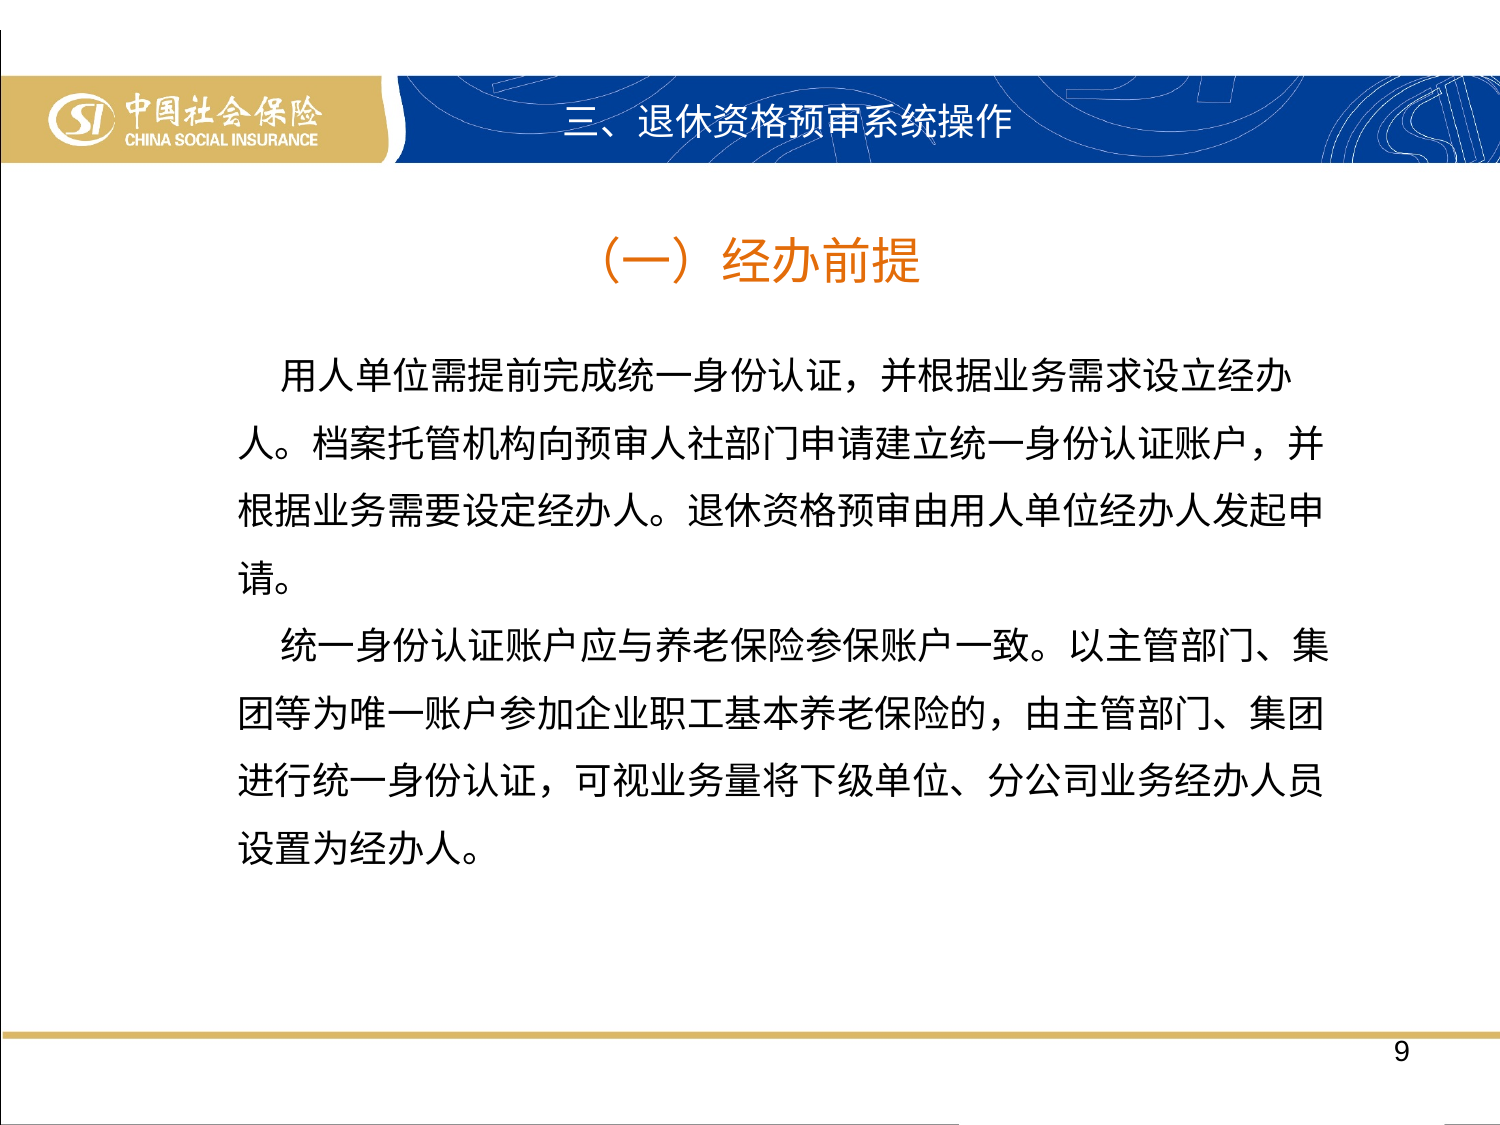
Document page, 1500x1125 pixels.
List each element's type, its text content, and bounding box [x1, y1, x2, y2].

text_box （一）经办前提 [464, 222, 1028, 297]
text_box 用人单位需提前完成统一身份认证，并根据业务需求设立经办人。档案托管机构向预审人社部门申请建立统一身份认证账户，并根据业务需要设定经办人。退休资格预审由用人单位经办人发起申请。 统一身份认证账户应与养老保险参保账户一致。以主管部门、集团等为唯一账户参加企业职工基本养老保险的，由主管部门、集团进行统一身份认证，可视业务量将下级单位、分公司业务经办人员设置为经办人。 [222, 322, 1348, 878]
picture [0, 30, 1500, 1125]
slide_number 9 [1074, 1024, 1426, 1103]
text_box 三、退休资格预审系统操作 [547, 90, 1028, 150]
